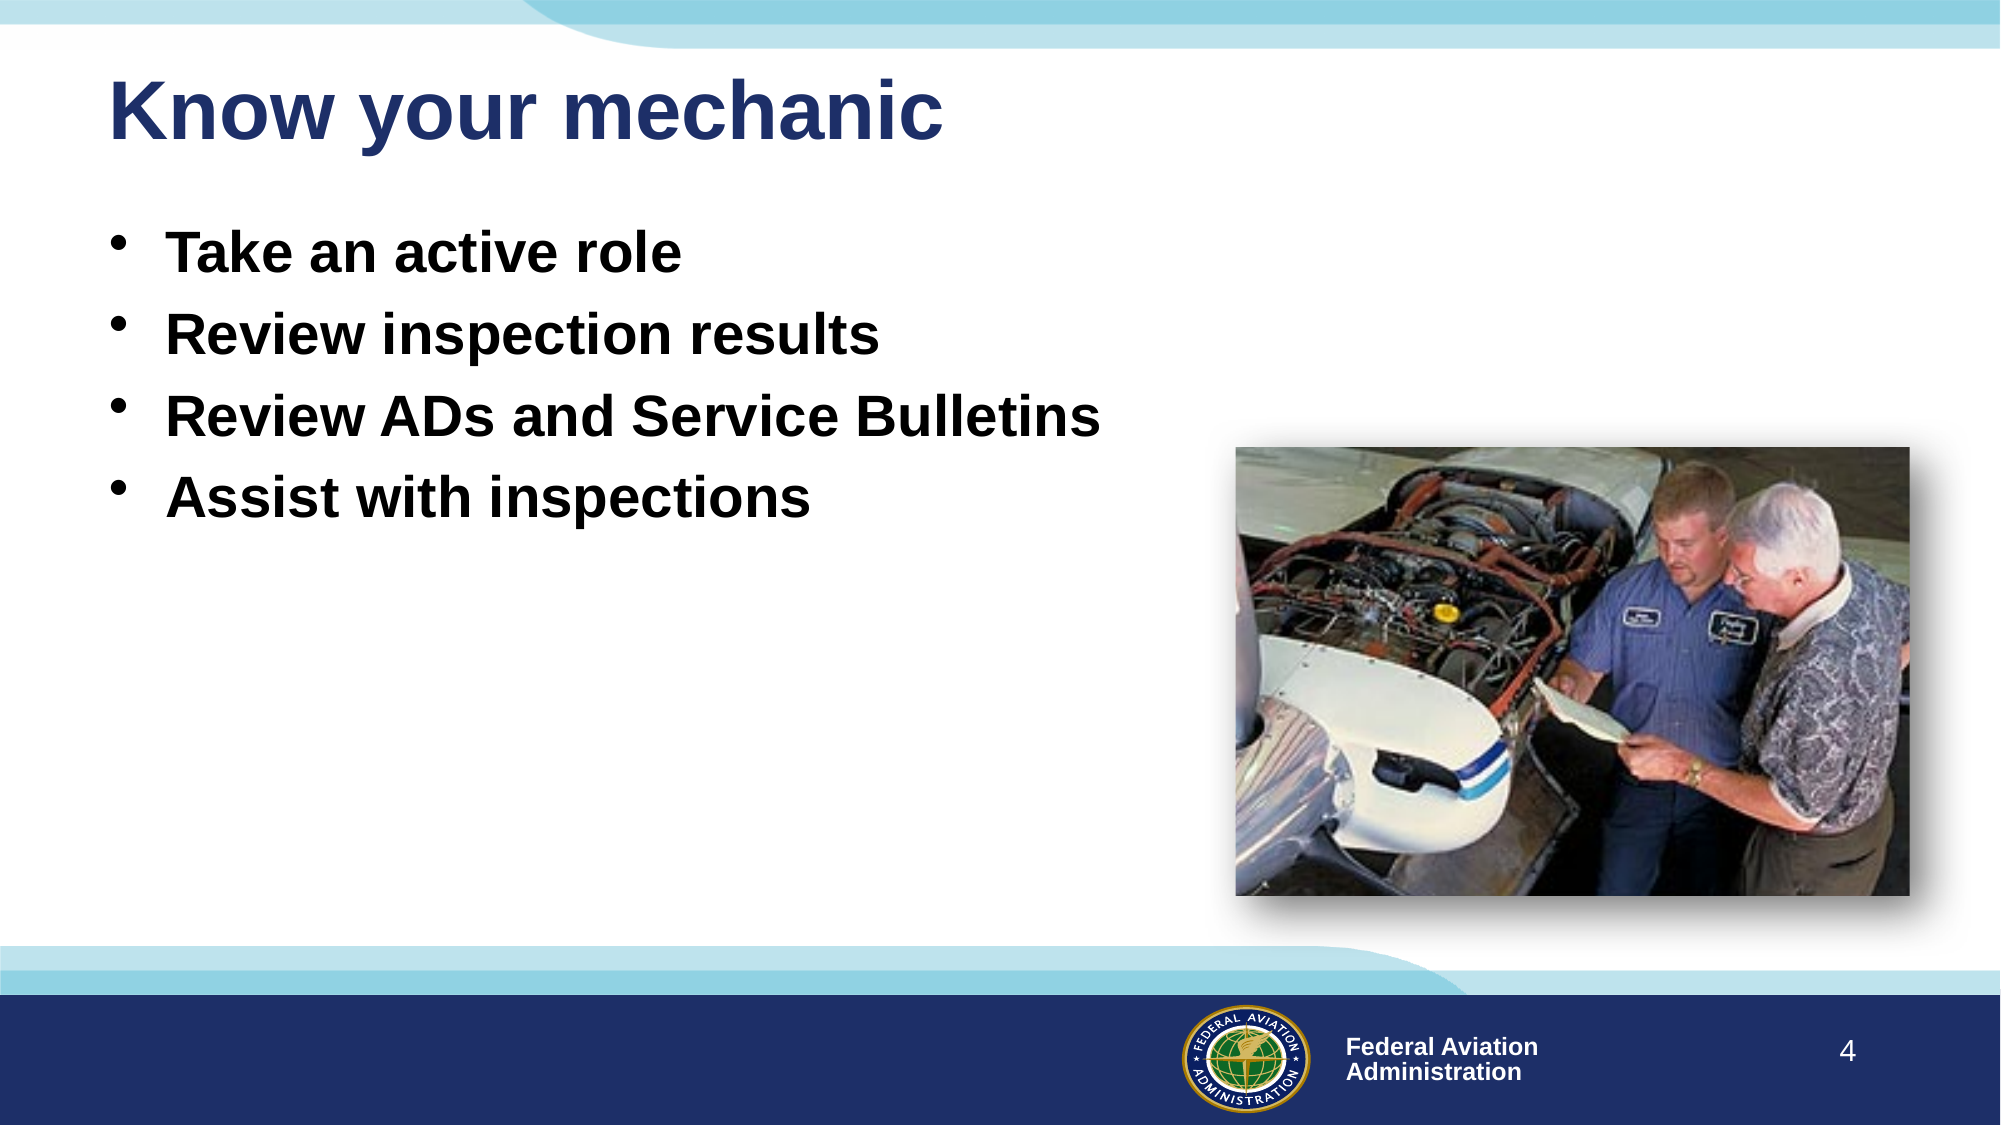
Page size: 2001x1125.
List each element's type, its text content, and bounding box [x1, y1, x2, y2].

picture [0, 945, 2000, 995]
title Know your mechanic [93, 56, 1947, 157]
slide_number 4 [1630, 1025, 1872, 1100]
list Take an active role Review inspection results Review ADs and Service Bulletins Assist with inspections [93, 206, 1415, 927]
picture [1235, 446, 1910, 896]
picture [0, 0, 1999, 50]
